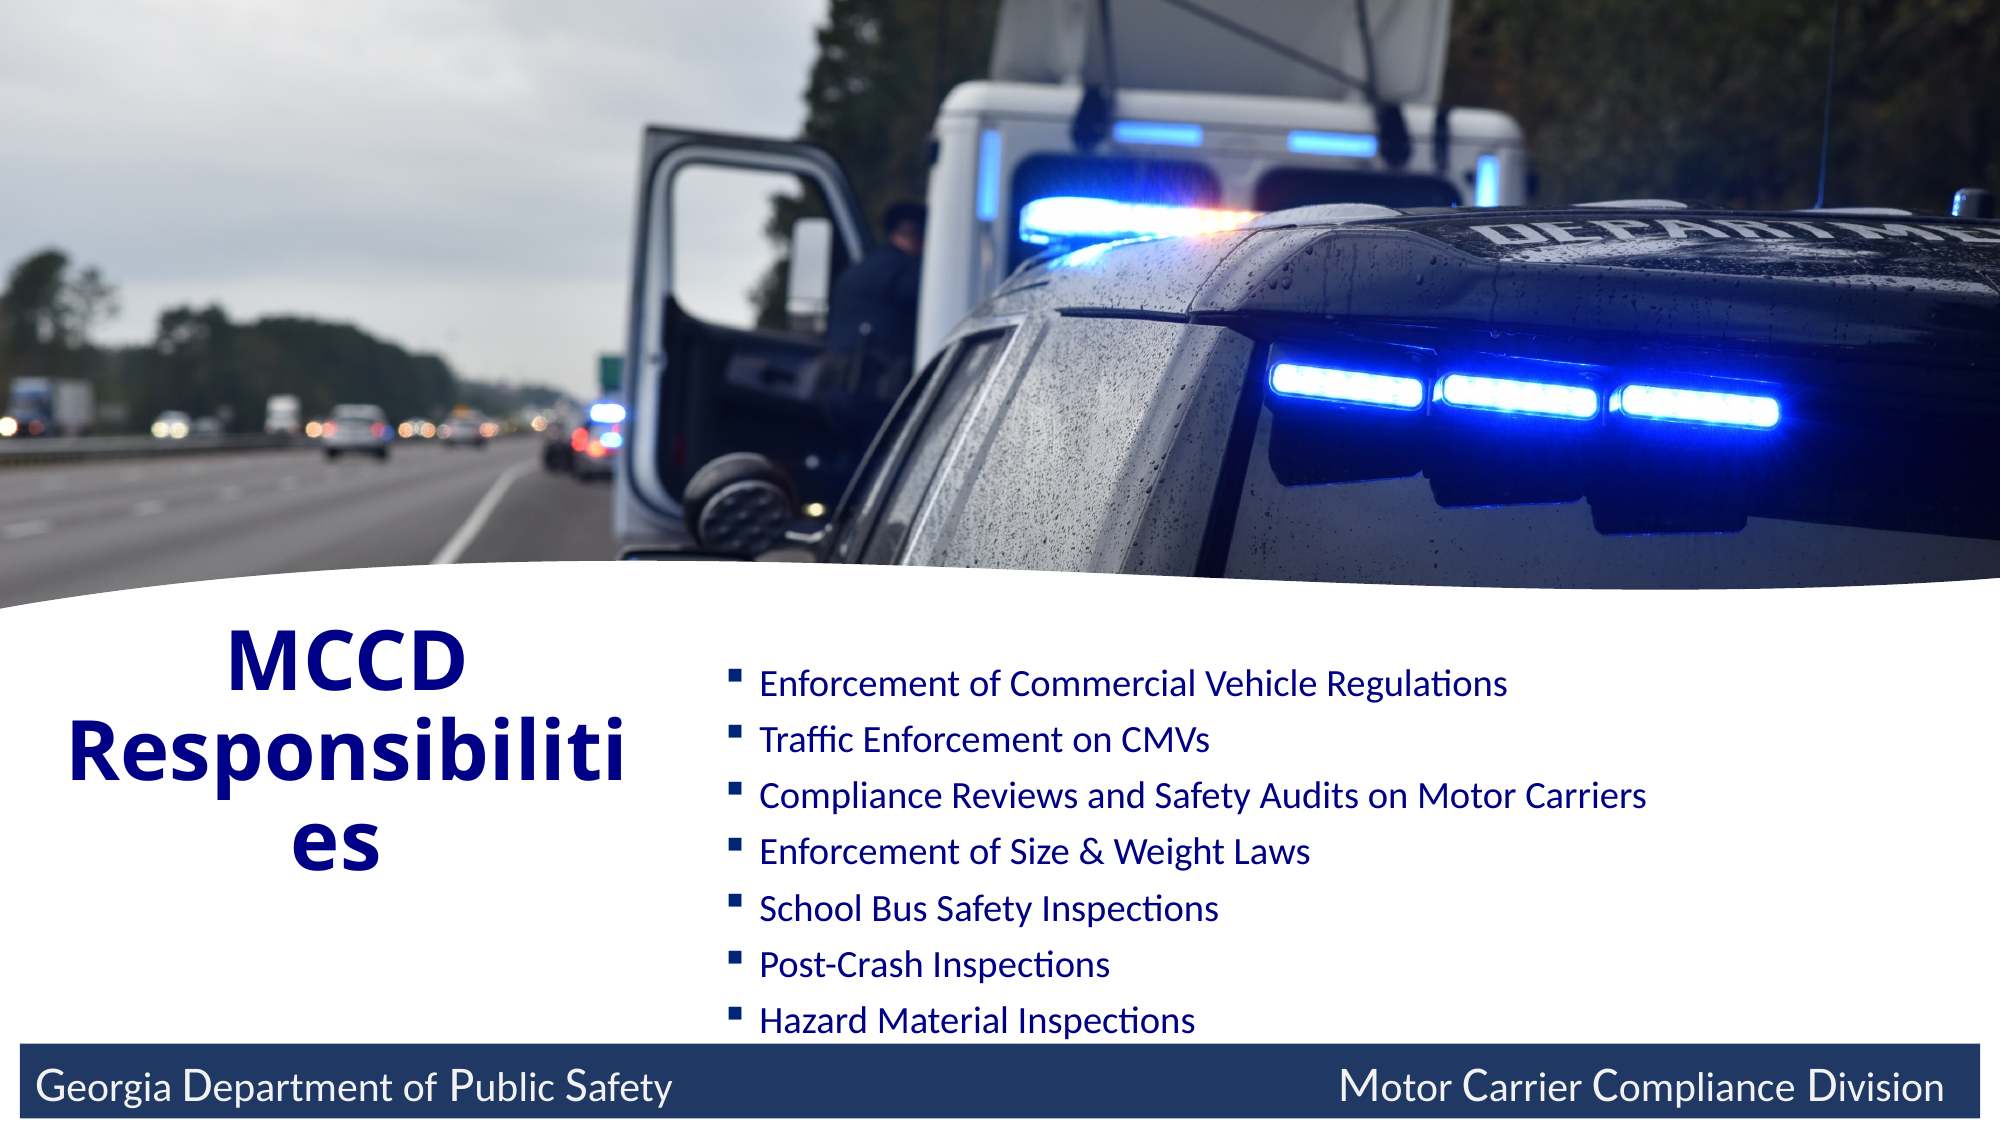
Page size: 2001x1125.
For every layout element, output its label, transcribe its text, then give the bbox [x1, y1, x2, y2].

title MCCD Responsibilities [45, 609, 649, 955]
list Enforcement of Commercial Vehicle Regulations Traffic Enforcement on CMVs Compliance Reviews and Safety Audits on Motor Carriers Enforcement of Size & Weight Laws School Bus Safety Inspections Post-Crash Inspections Hazard Material Inspections [710, 609, 1939, 1043]
picture [0, 0, 2000, 609]
text_box Georgia Department of Public Safety Motor Carrier Compliance Division [19, 1043, 1981, 1119]
